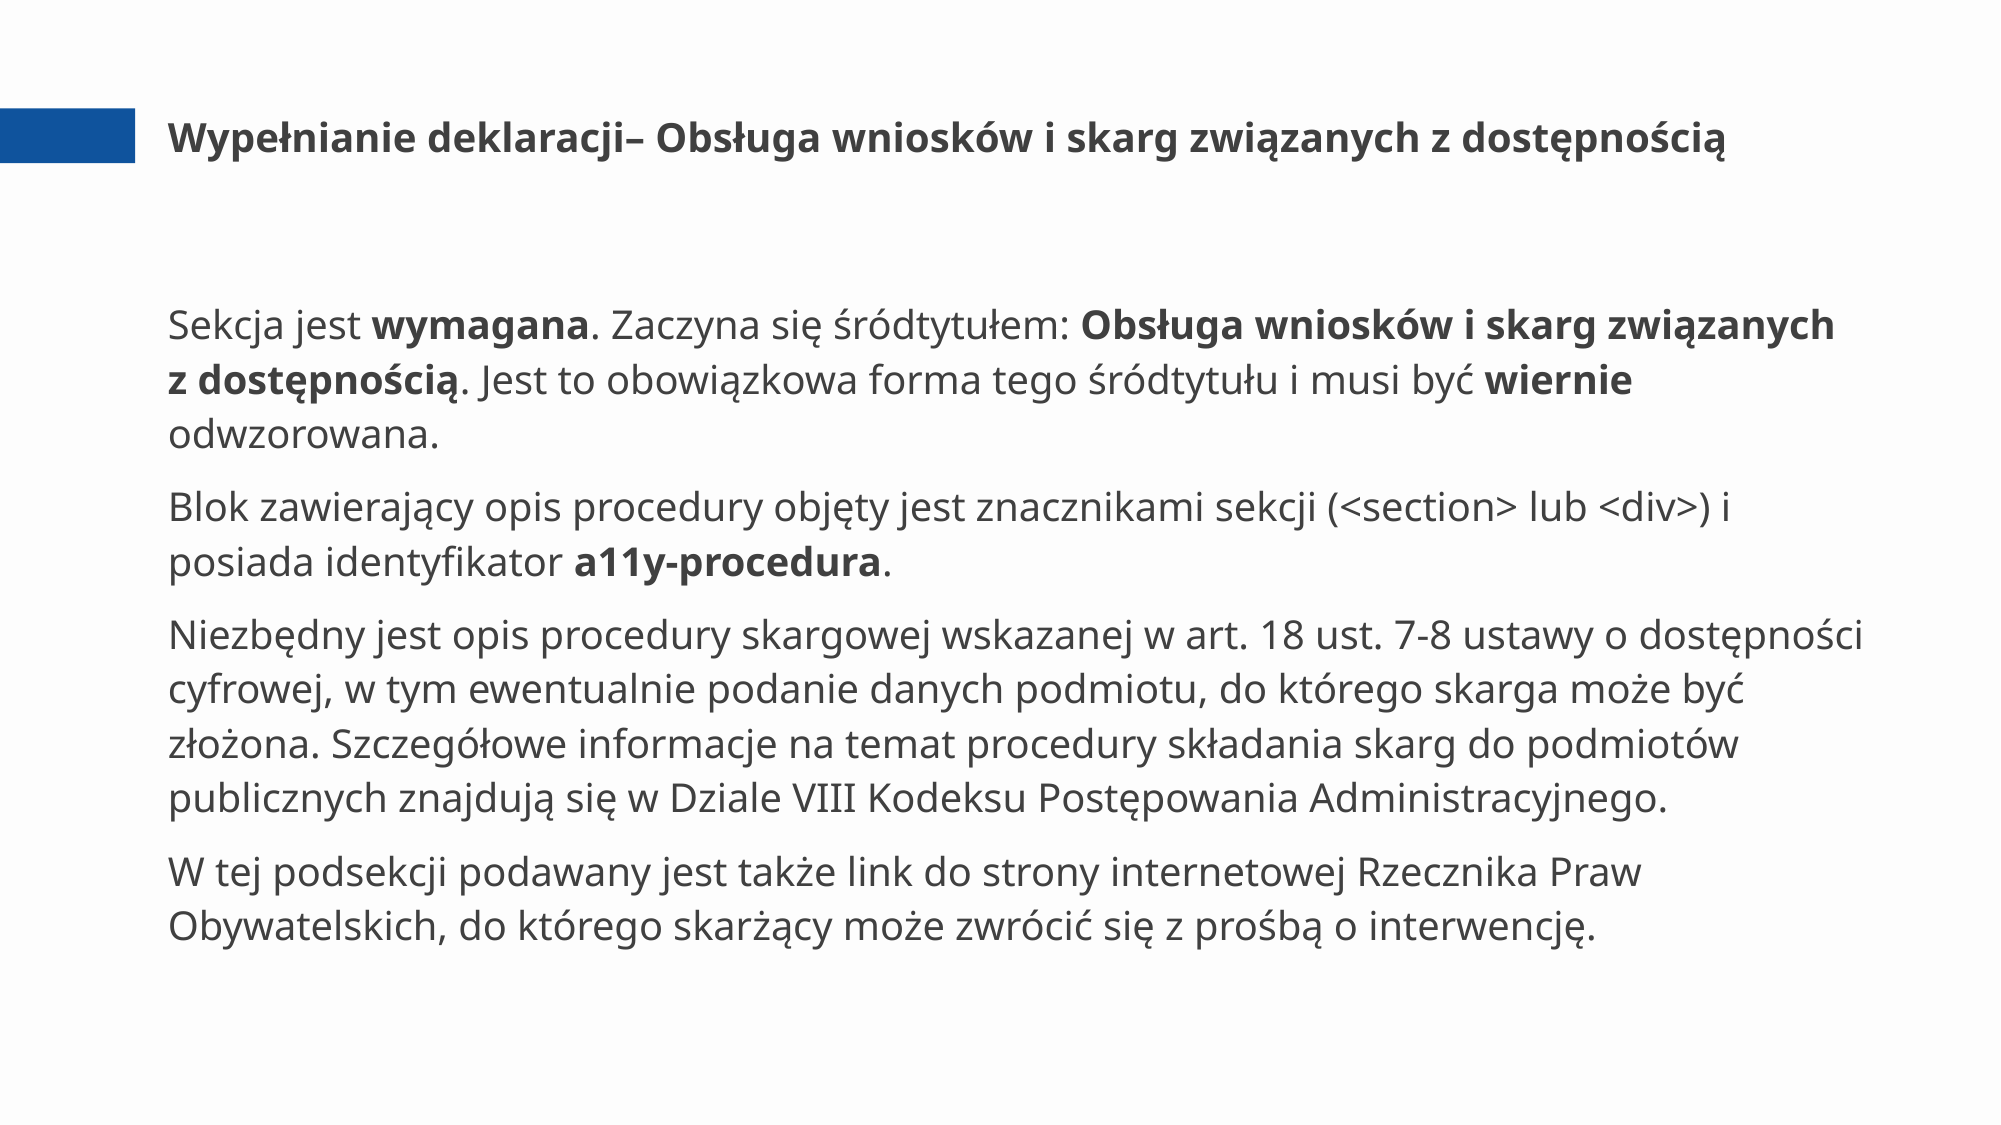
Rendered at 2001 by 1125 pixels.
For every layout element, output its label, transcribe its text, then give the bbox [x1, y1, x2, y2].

list Sekcja jest wymagana. Zaczyna się śródtytułem: Obsługa wniosków i skarg związanych z dostępnością. Jest to obowiązkowa forma tego śródtytułu i musi być wiernie odwzorowana. Blok zawierający opis procedury objęty jest znacznikami sekcji (<section> lub <div>) i posiada identyfikator a11y-procedura. Niezbędny jest opis procedury skargowej wskazanej w art. 18 ust. 7-8 ustawy o dostępności cyfrowej, w tym ewentualnie podanie danych podmiotu, do którego skarga może być złożona. Szczegółowe informacje na temat procedury składania skarg do podmiotów publicznych znajdują się w Dziale VIII Kodeksu Postępowania Administracyjnego. W tej podsekcji podawany jest także link do strony internetowej Rzecznika Praw Obywatelskich, do którego skarżący może zwrócić się z prośbą o interwencję. [152, 285, 1886, 1004]
title Wypełnianie deklaracji– Obsługa wniosków i skarg związanych z dostępnością [152, 98, 1886, 211]
